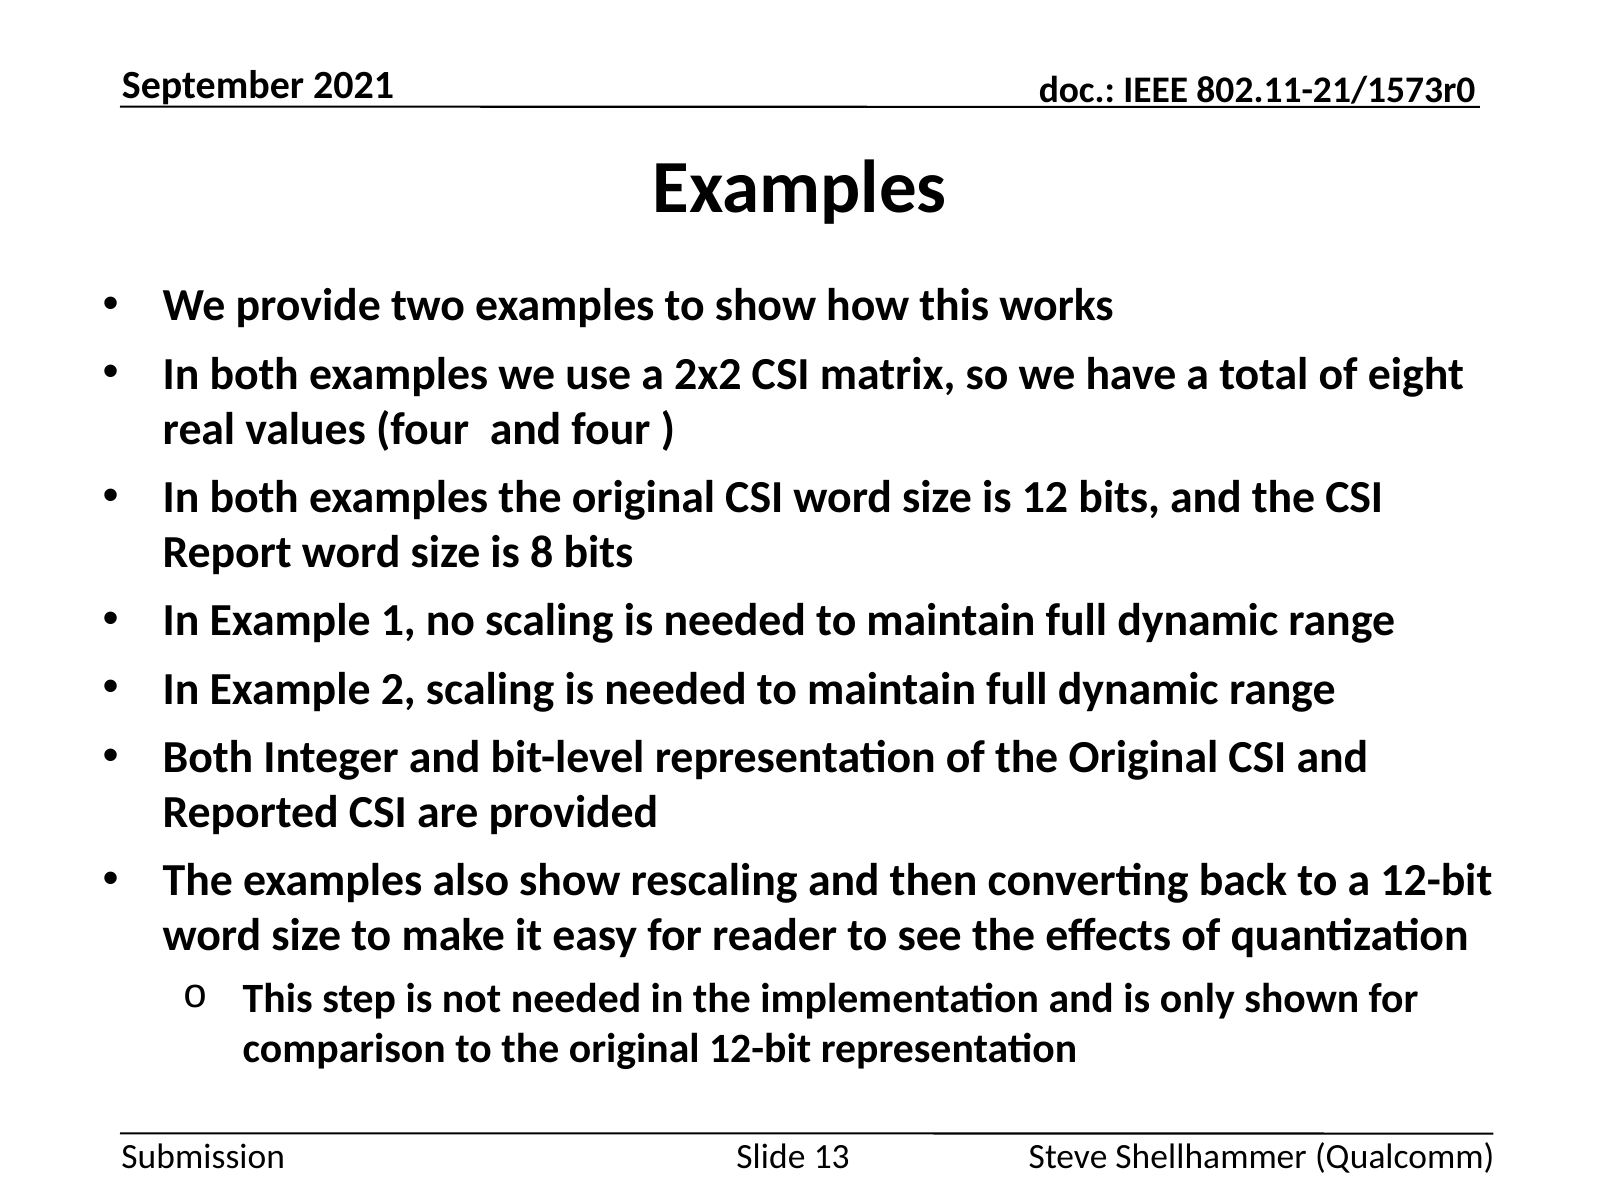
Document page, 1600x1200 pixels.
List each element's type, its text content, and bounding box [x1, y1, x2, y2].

title Examples [119, 119, 1480, 245]
footer Steve Shellhammer (Qualcomm) [937, 1132, 1495, 1174]
slide_number Slide 13 [733, 1132, 854, 1197]
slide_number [121, 58, 451, 107]
